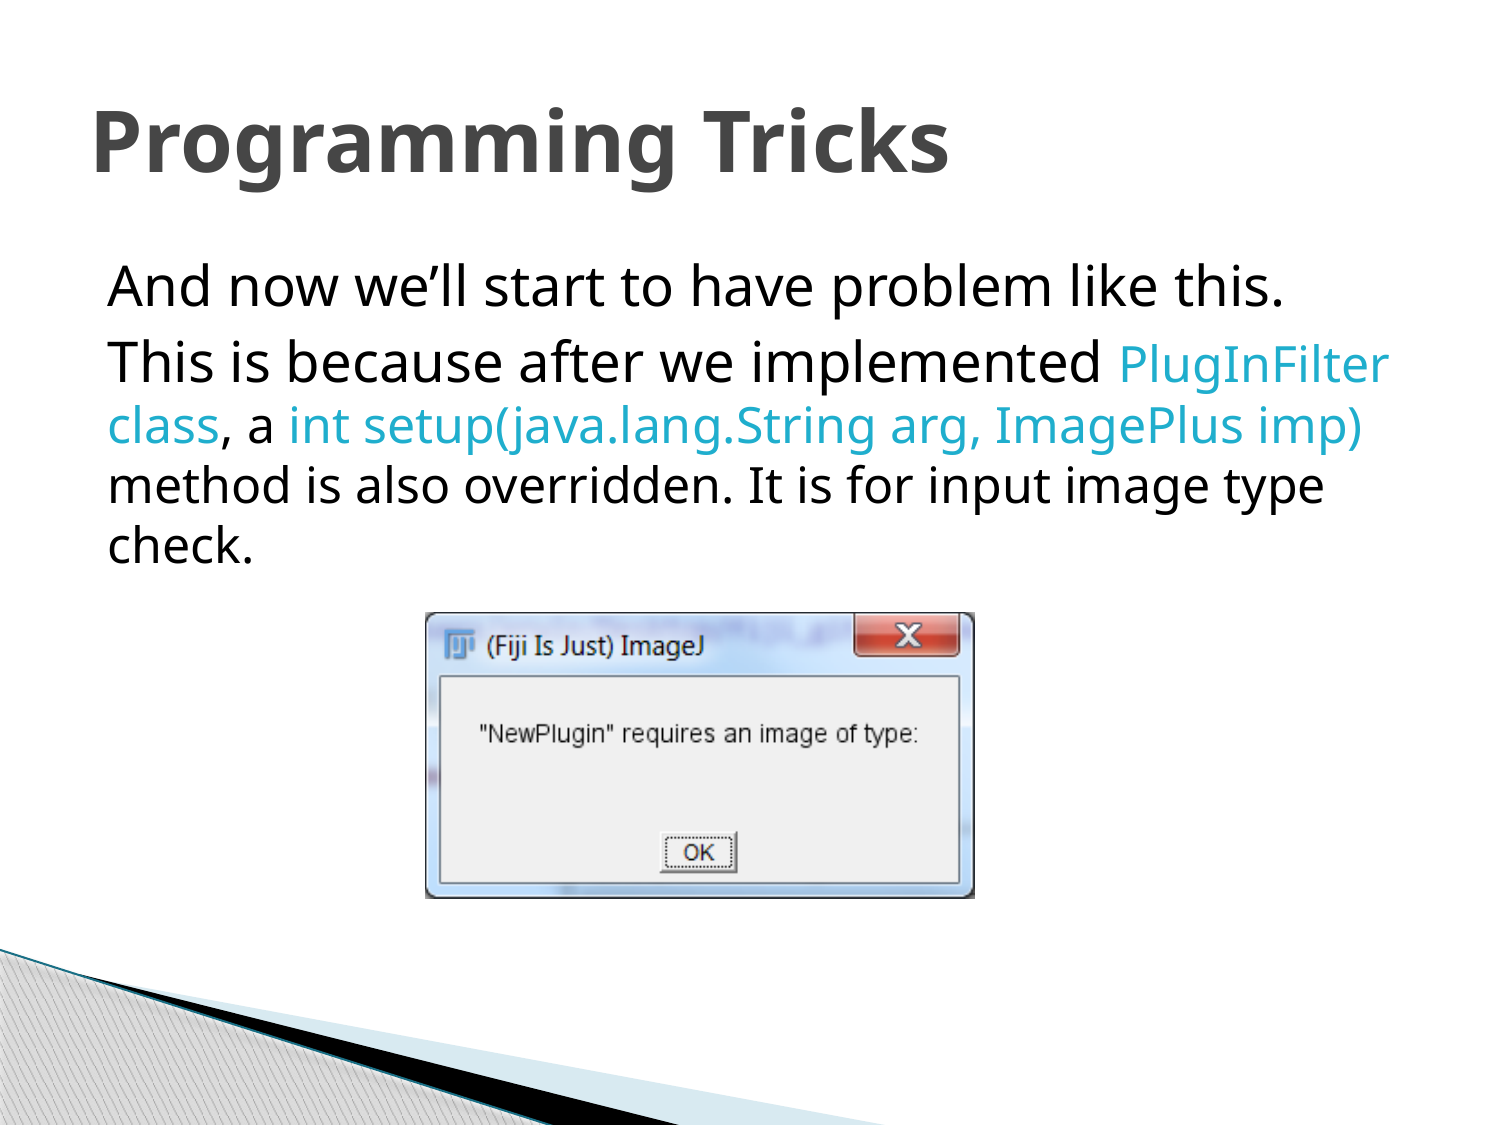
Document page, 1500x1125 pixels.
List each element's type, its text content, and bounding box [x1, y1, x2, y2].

title Programming Tricks [75, 45, 1425, 233]
list And now we’ll start to have problem like this. This is because after we implemented PlugInFilter class, a int setup(java.lang.String arg, ImagePlus imp) method is also overridden. It is for input image type check. [75, 243, 1425, 986]
picture [424, 612, 976, 899]
